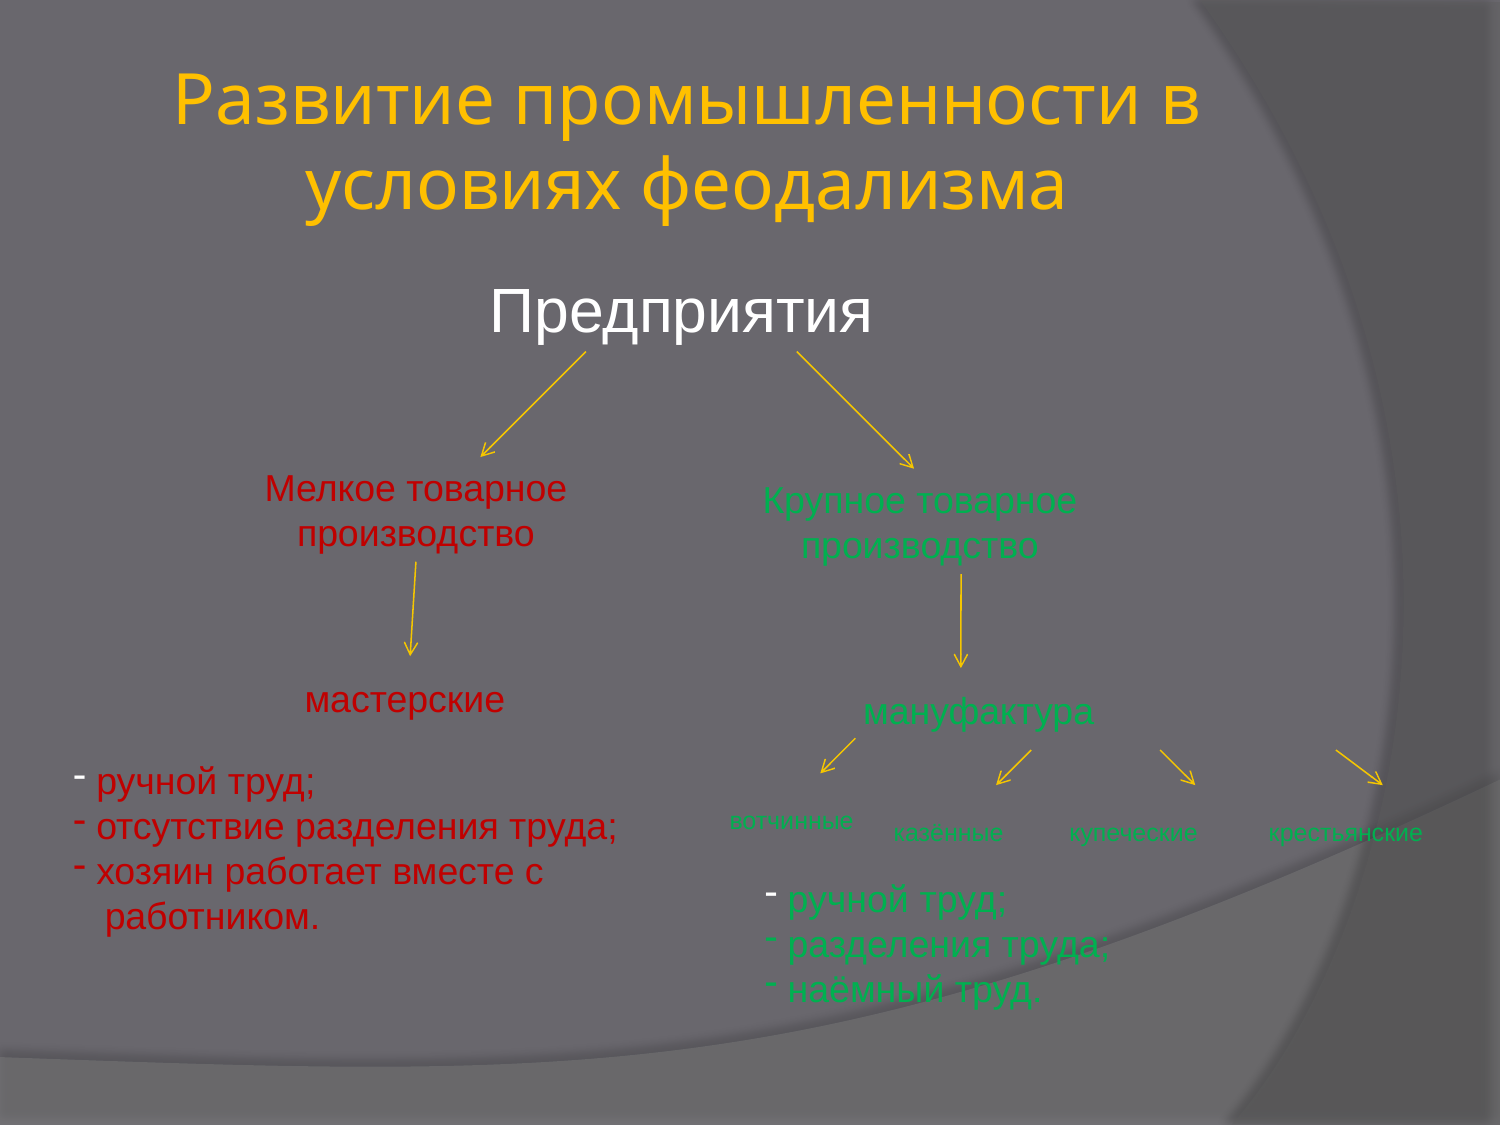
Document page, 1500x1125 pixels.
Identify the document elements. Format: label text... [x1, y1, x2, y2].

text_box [820, 738, 856, 774]
text_box купеческие [1054, 808, 1254, 854]
text_box ручной труд; отсутствие разделения труда; хозяин работает вместе с работником. [58, 749, 668, 945]
text_box мануфактура [832, 679, 1125, 740]
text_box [995, 749, 1032, 786]
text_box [1159, 749, 1196, 786]
text_box крестьянские [1254, 808, 1454, 854]
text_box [480, 351, 587, 458]
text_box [366, 606, 460, 613]
list Предприятия [75, 262, 1300, 1005]
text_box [796, 351, 915, 469]
text_box ручной труд; разделения труда; наёмный труд. [750, 867, 1360, 1017]
text_box Мелкое товарное производство [222, 456, 610, 562]
text_box вотчинные [714, 796, 914, 842]
text_box казённые [878, 808, 1054, 854]
text_box мастерские [281, 667, 539, 728]
title Развитие промышленности в условиях феодализма [75, 45, 1300, 233]
text_box Крупное товарное производство [726, 468, 1114, 574]
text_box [1335, 749, 1383, 786]
